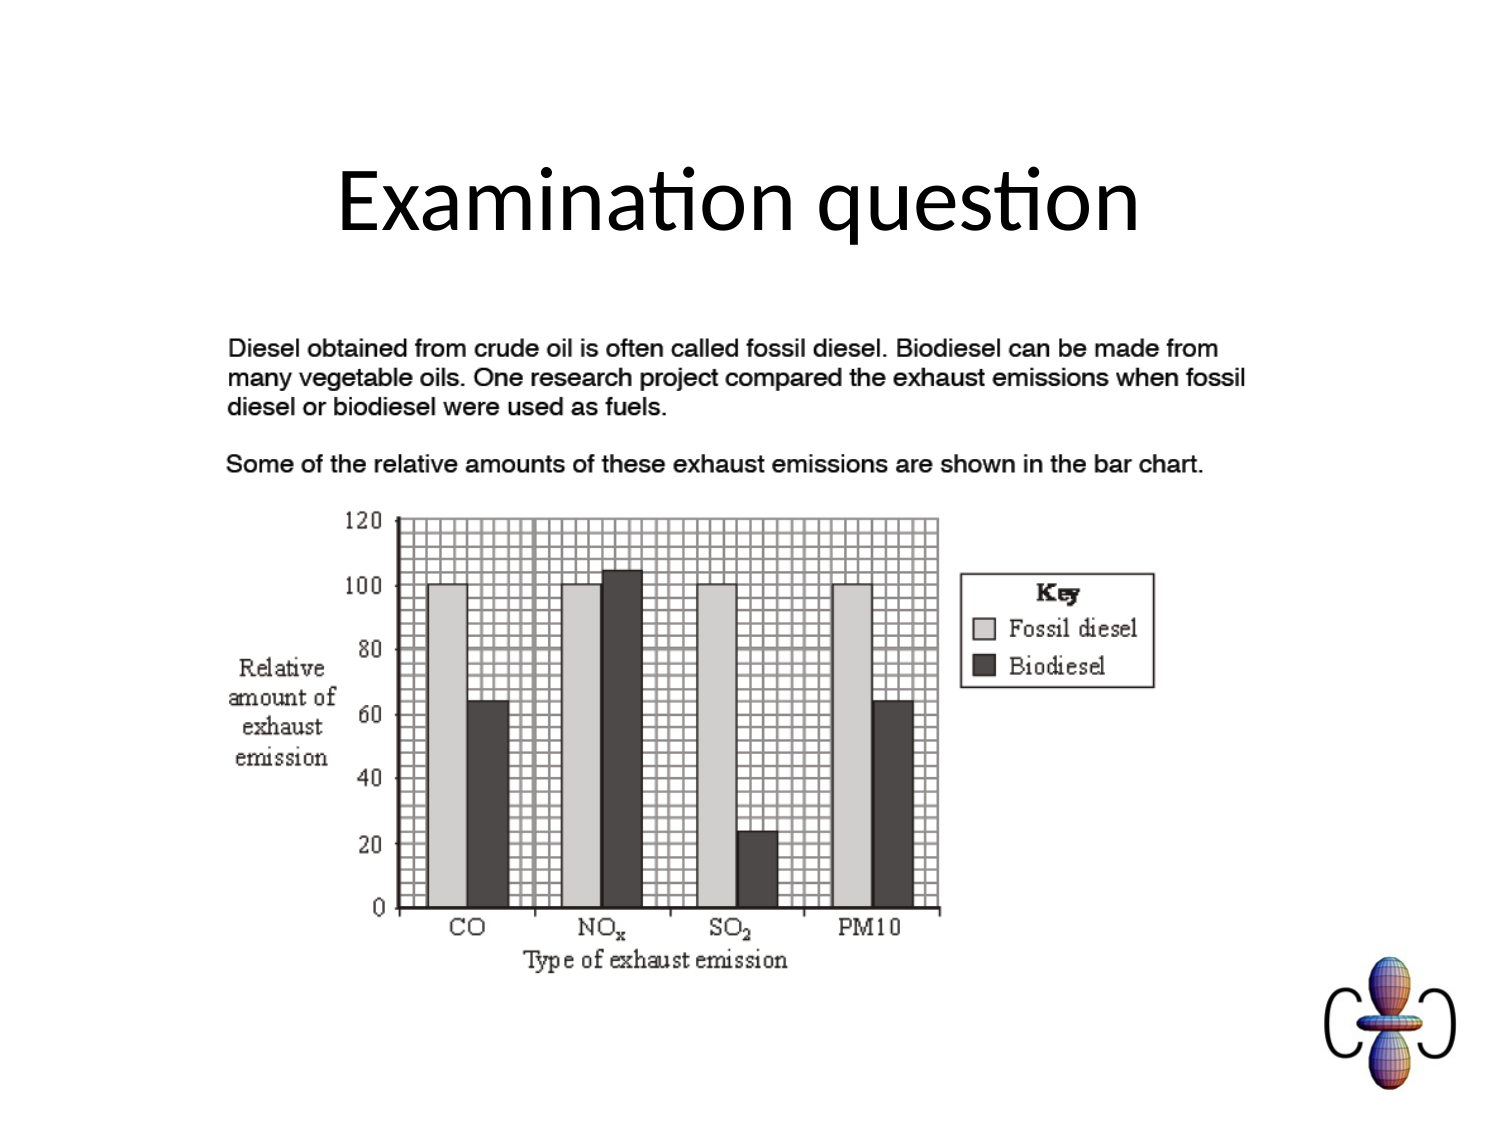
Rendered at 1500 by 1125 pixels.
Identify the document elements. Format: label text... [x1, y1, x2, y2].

title Examination question [112, 99, 1388, 288]
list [112, 324, 1388, 1001]
picture [1279, 914, 1500, 1125]
